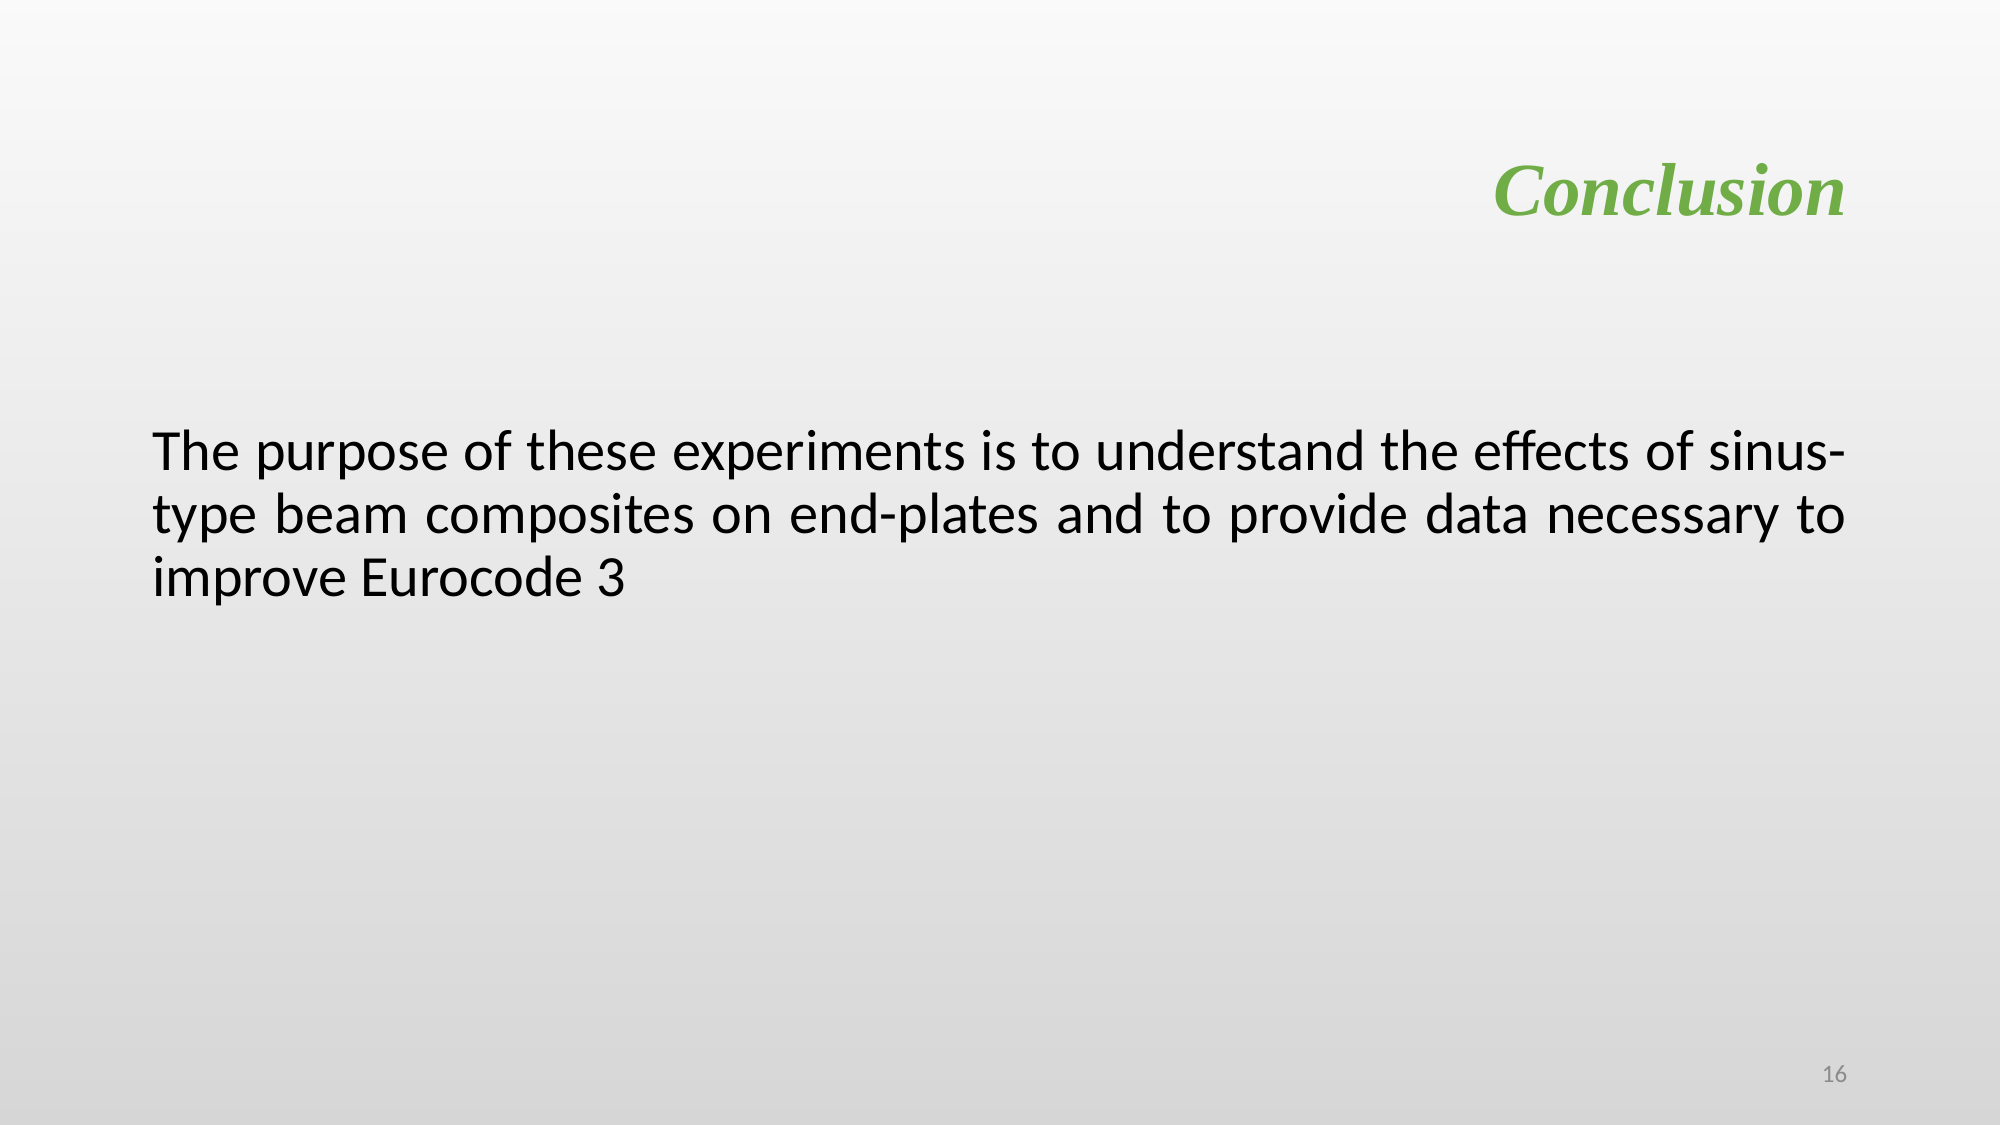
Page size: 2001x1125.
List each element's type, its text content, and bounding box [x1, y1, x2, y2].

list Conclusion The purpose of these experiments is to understand the effects of sinus-type beam composites on end-plates and to provide data necessary to improve Eurocode 3 [137, 142, 1863, 1014]
slide_number 16 [1412, 1042, 1863, 1103]
